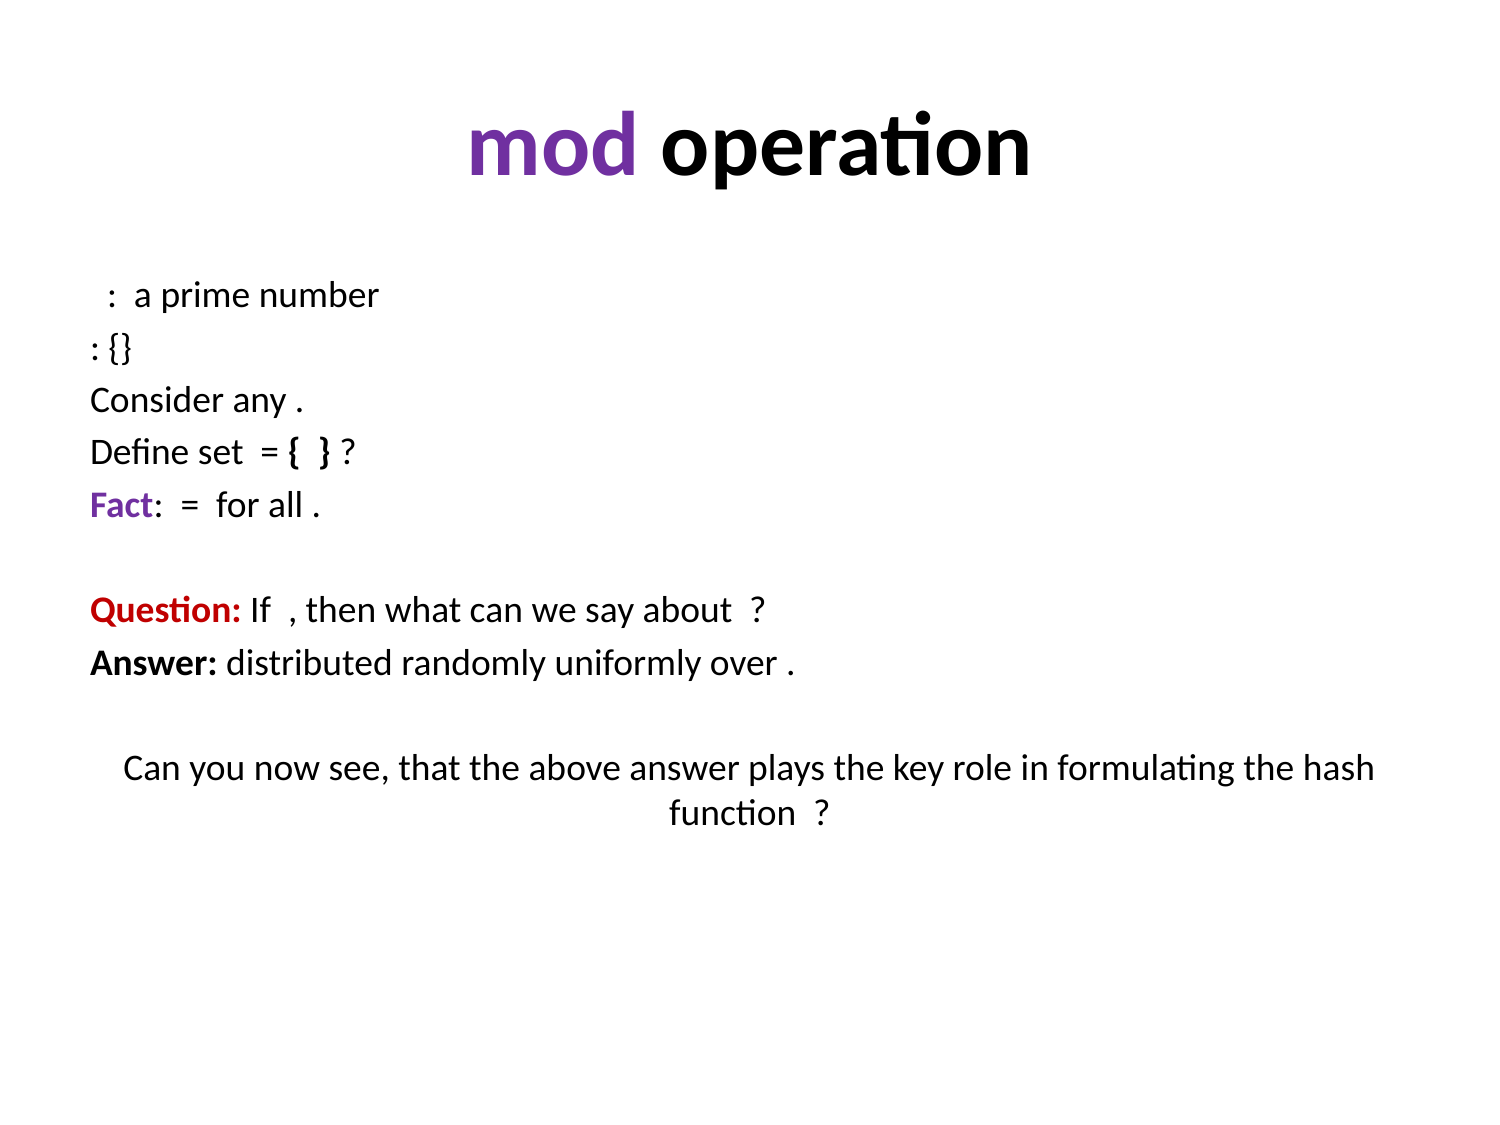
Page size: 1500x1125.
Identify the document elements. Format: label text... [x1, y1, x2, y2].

title mod operation [75, 45, 1425, 233]
